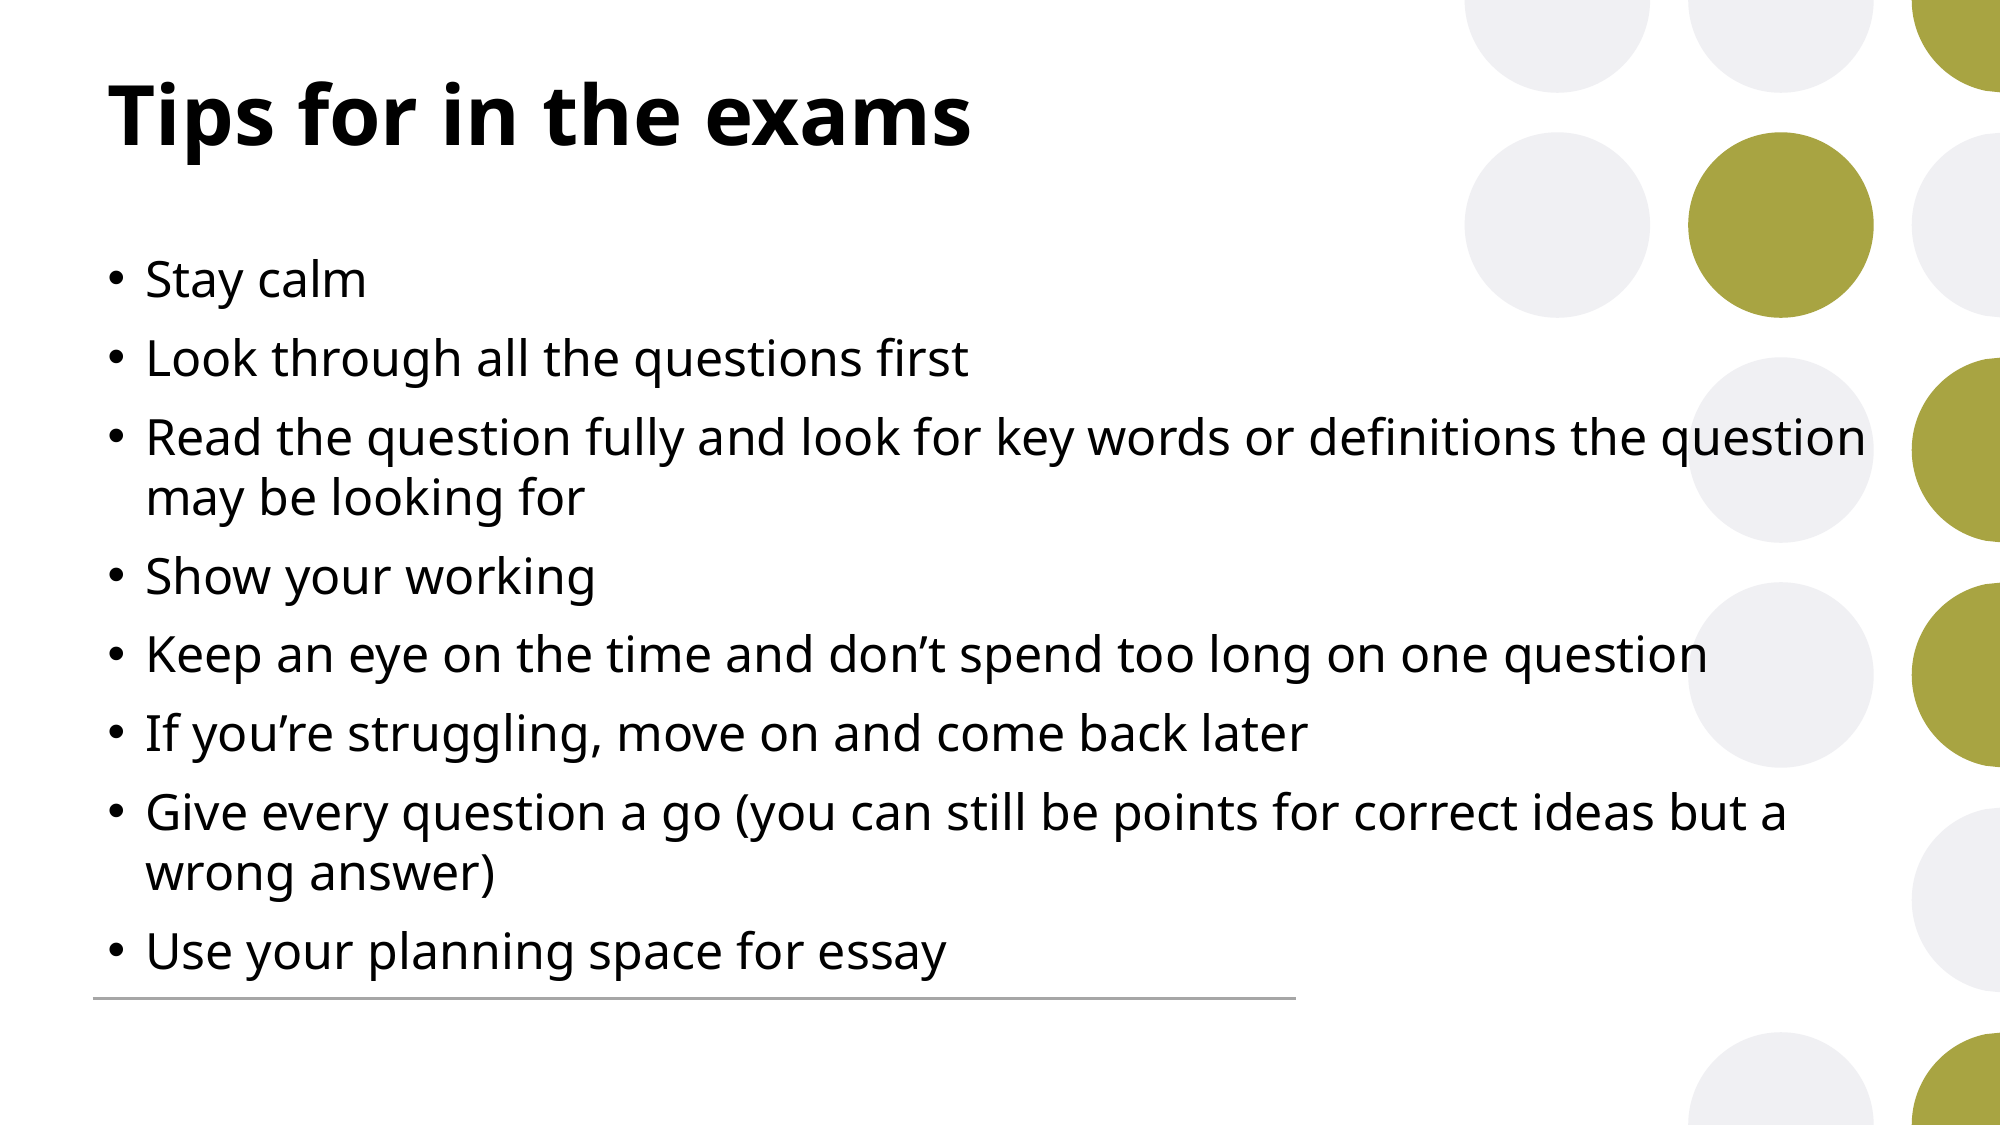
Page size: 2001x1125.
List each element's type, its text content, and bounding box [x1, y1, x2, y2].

title Tips for in the exams [92, 55, 1297, 240]
list Stay calm Look through all the questions first Read the question fully and look for key words or definitions the question may be looking for Show your working Keep an eye on the time and don’t spend too long on one question If you’re struggling, move on and come back later Give every question a go (you can still be points for correct ideas but a wrong answer) Use your planning space for essay [92, 240, 1897, 1018]
